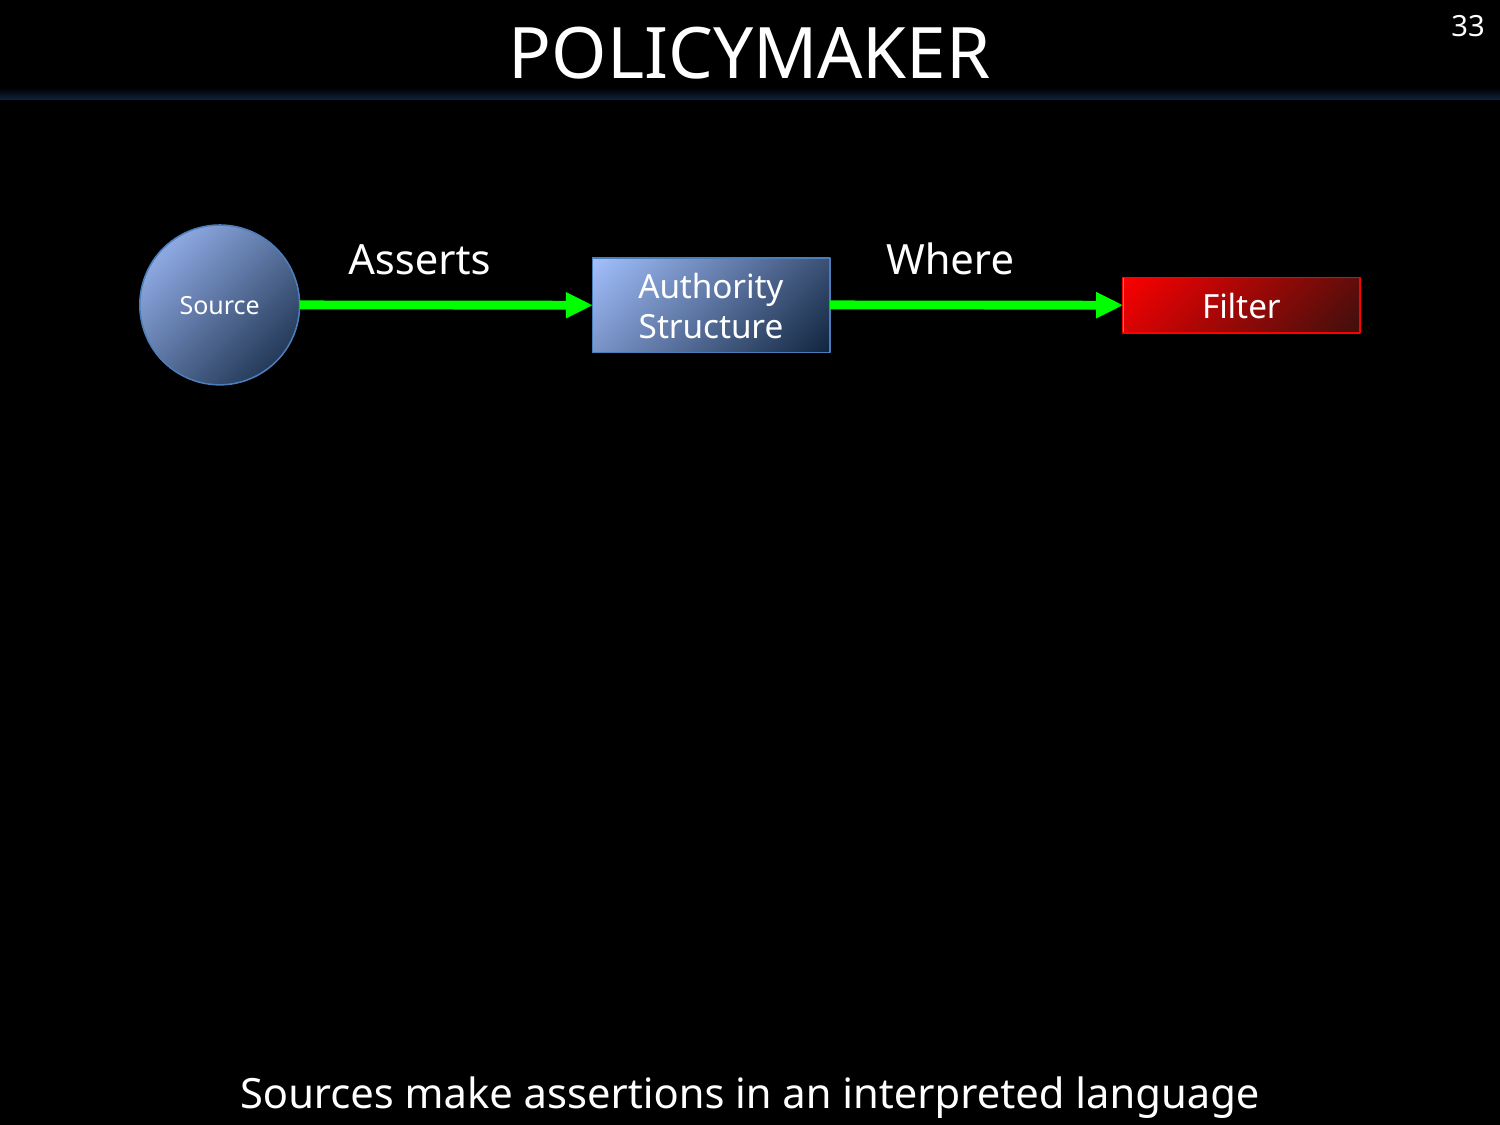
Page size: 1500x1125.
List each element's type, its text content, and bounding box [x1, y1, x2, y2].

text_box Sources make assertions in an interpreted language [0, 1059, 1500, 1125]
slide_number 33 [1387, 0, 1500, 76]
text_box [139, 224, 1361, 386]
text_box PolicyMaker [0, 0, 1500, 100]
